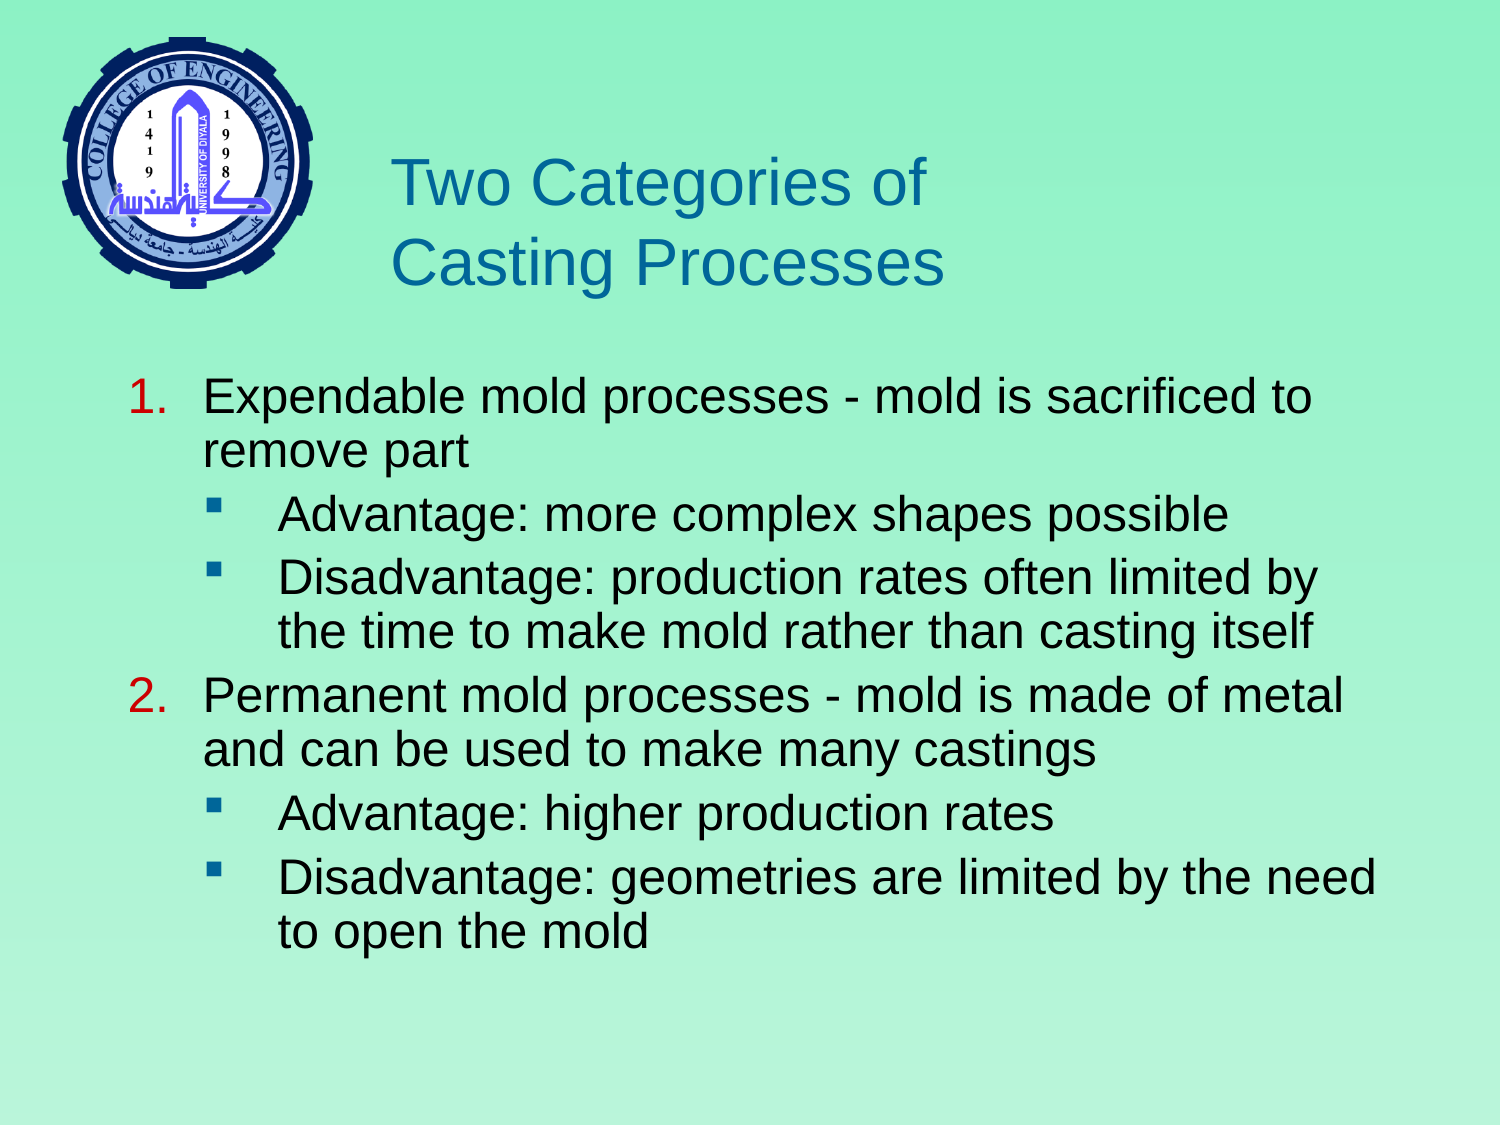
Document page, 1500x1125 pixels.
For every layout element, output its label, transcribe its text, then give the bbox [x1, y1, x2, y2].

list Expendable mold processes - mold is sacrificed to remove part Advantage: more complex shapes possible Disadvantage: production rates often limited by the time to make mold rather than casting itself Permanent mold processes - mold is made of metal and can be used to make many castings Advantage: higher production rates Disadvantage: geometries are limited by the need to open the mold [112, 362, 1413, 1001]
picture [62, 37, 313, 289]
title Two Categories of Casting Processes [374, 99, 1388, 338]
